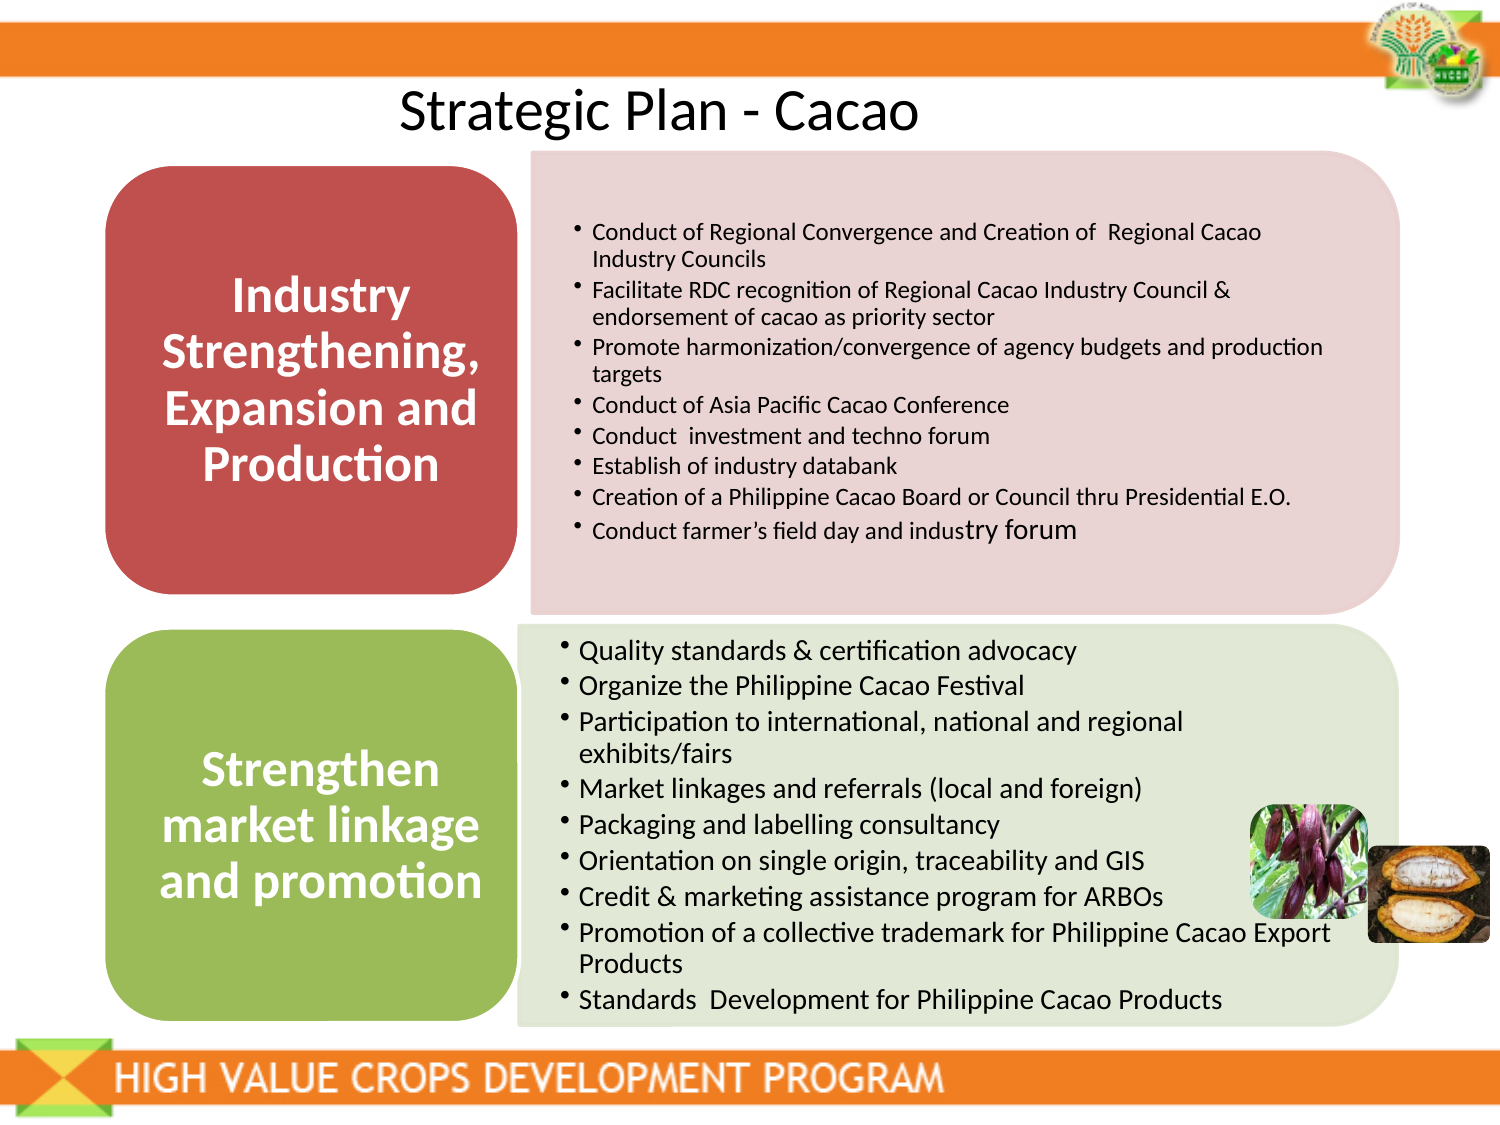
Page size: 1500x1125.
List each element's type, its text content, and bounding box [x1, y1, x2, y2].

picture [0, 0, 1500, 1125]
title Strategic Plan - Cacao [131, 62, 1189, 148]
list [74, 149, 1426, 1026]
